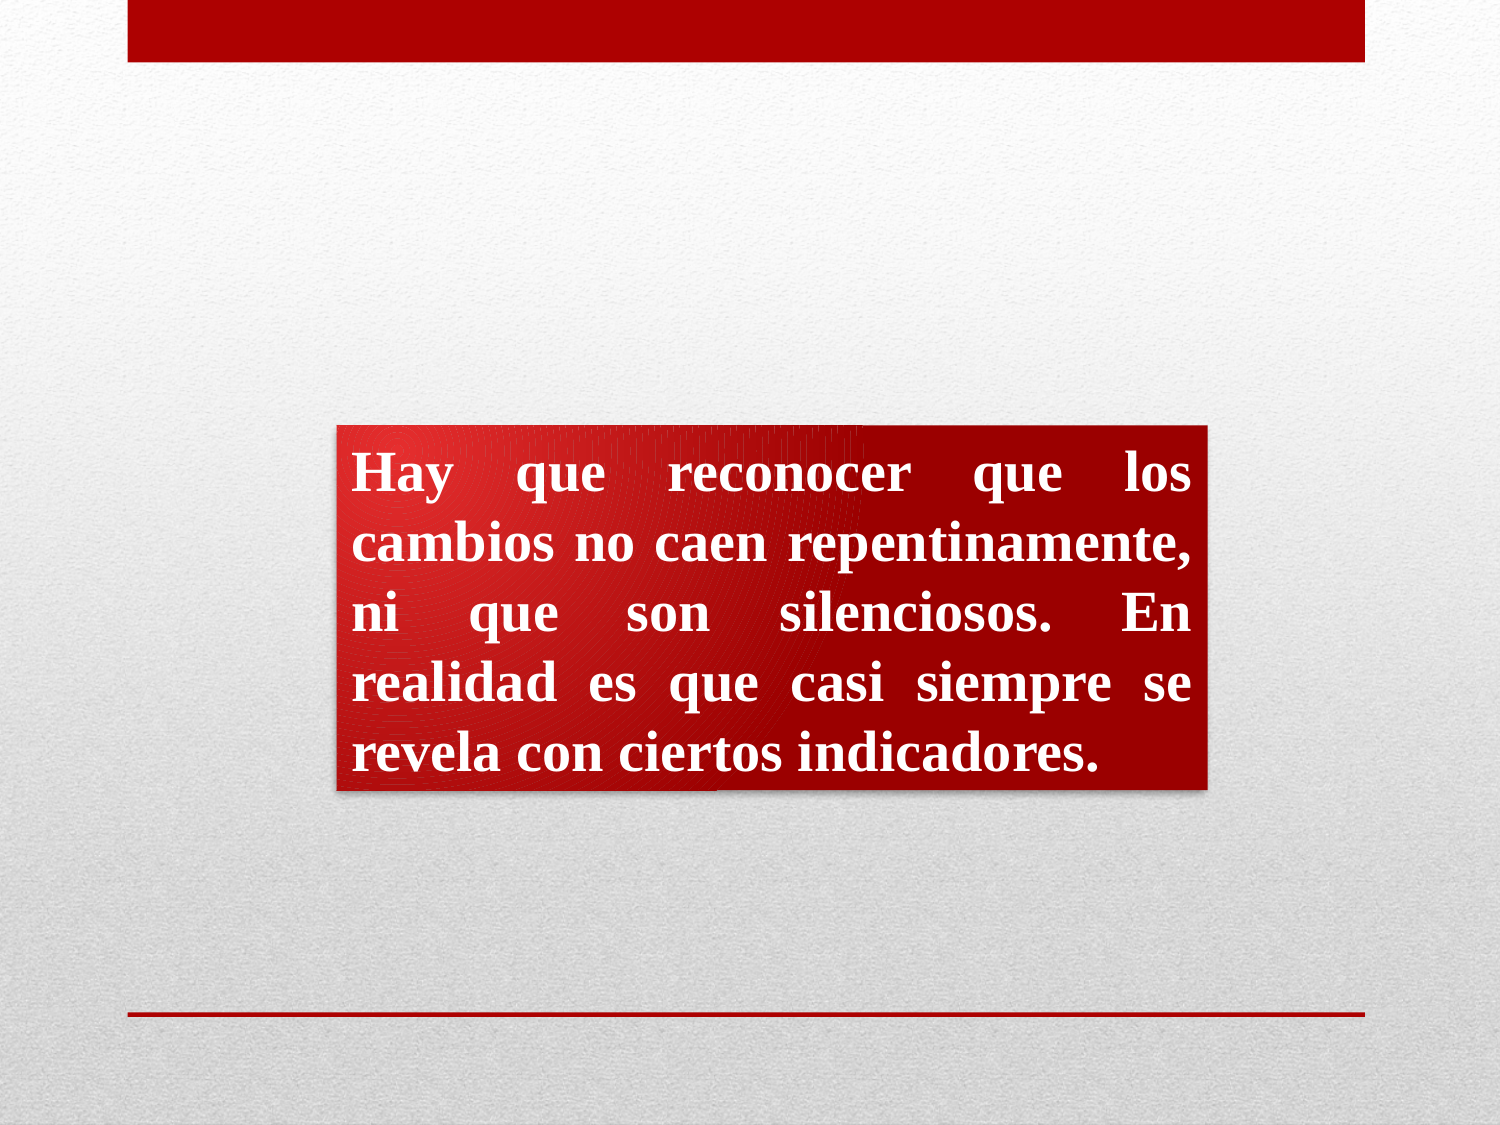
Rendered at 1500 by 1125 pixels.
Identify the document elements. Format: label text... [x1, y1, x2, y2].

text_box Hay que reconocer que los cambios no caen repentinamente, ni que son silenciosos. En realidad es que casi siempre se revela con ciertos indicadores. [336, 425, 1208, 791]
